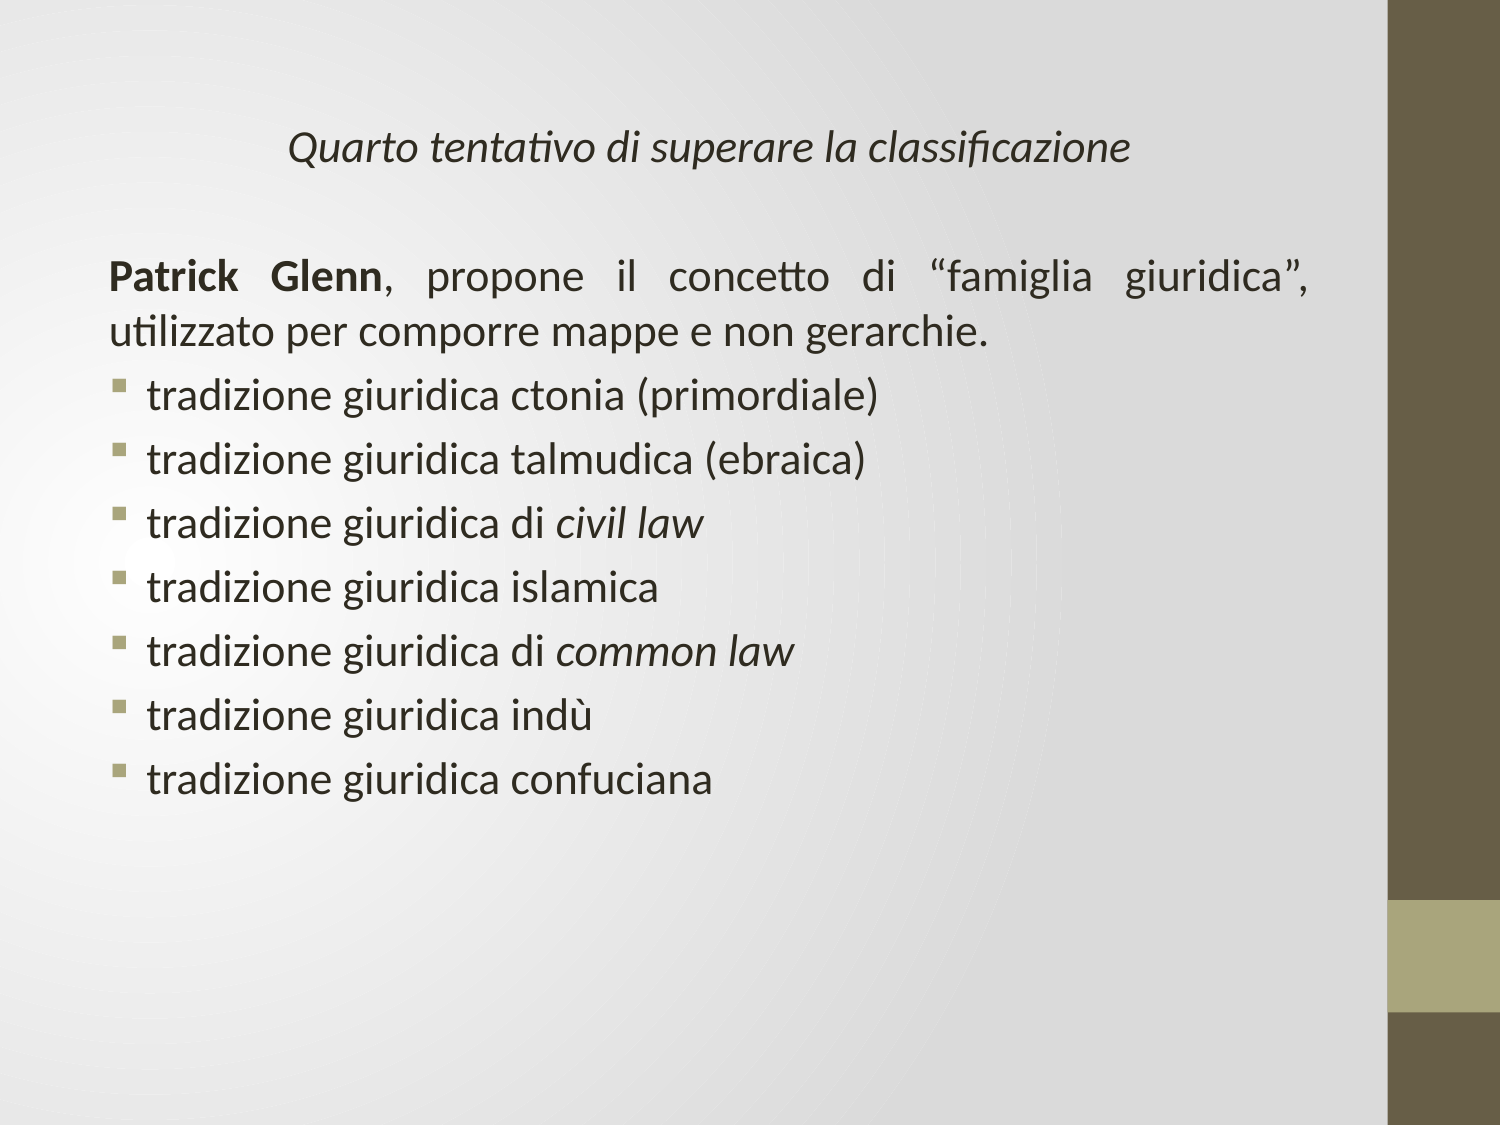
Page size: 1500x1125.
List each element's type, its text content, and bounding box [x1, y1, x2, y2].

list Quarto tentativo di superare la classificazione Patrick Glenn, propone il concetto di “famiglia giuridica”, utilizzato per comporre mappe e non gerarchie. tradizione giuridica ctonia (primordiale) tradizione giuridica talmudica (ebraica) tradizione giuridica di civil law tradizione giuridica islamica tradizione giuridica di common law tradizione giuridica indù tradizione giuridica confuciana [75, 109, 1325, 1050]
